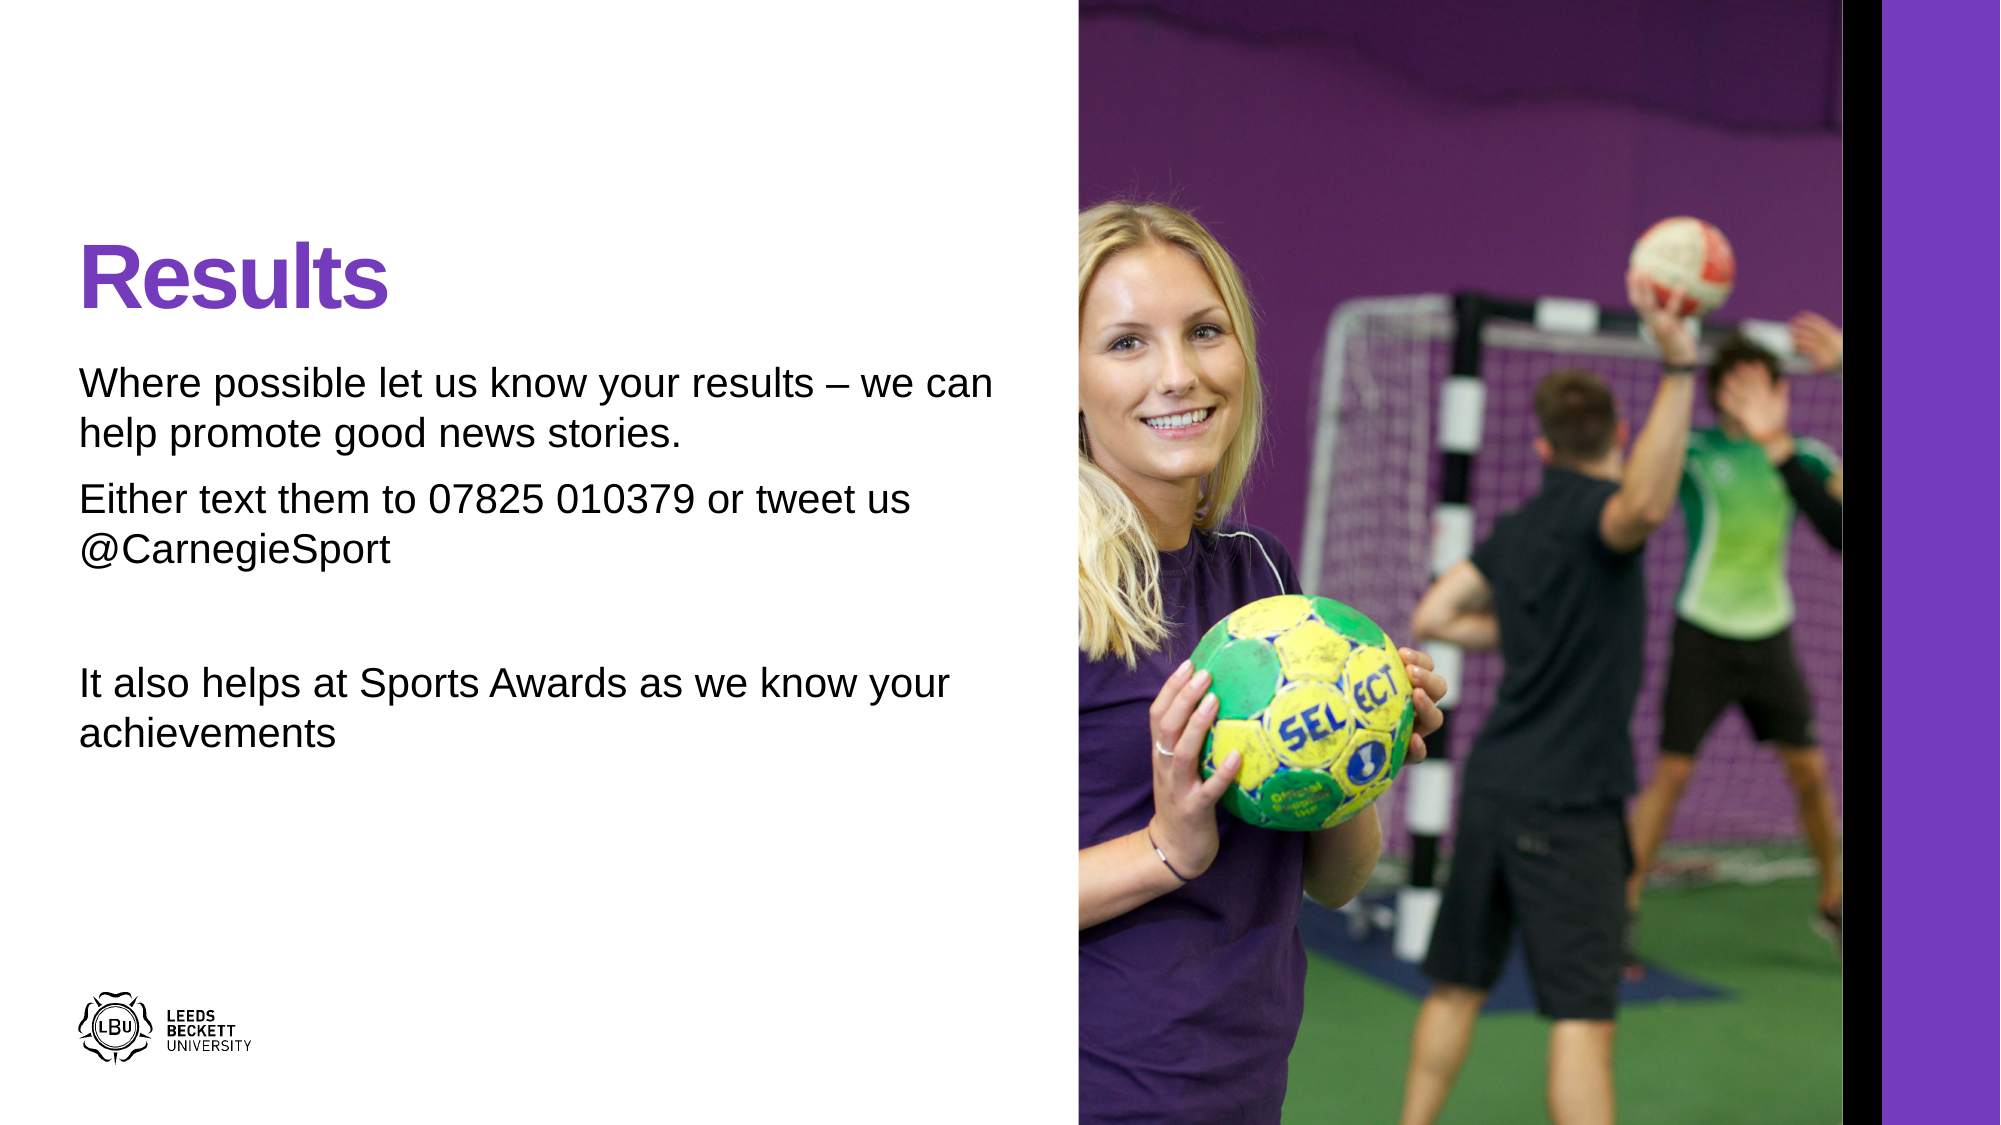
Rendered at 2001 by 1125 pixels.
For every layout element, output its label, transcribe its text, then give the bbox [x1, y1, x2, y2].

picture [78, 992, 251, 1065]
list Where possible let us know your results – we can help promote good news stories. Either text them to 07825 010379 or tweet us @CarnegieSport It also helps at Sports Awards as we know your achievements [78, 355, 1000, 933]
picture [1078, 0, 1843, 1125]
title Results [78, 78, 1000, 329]
